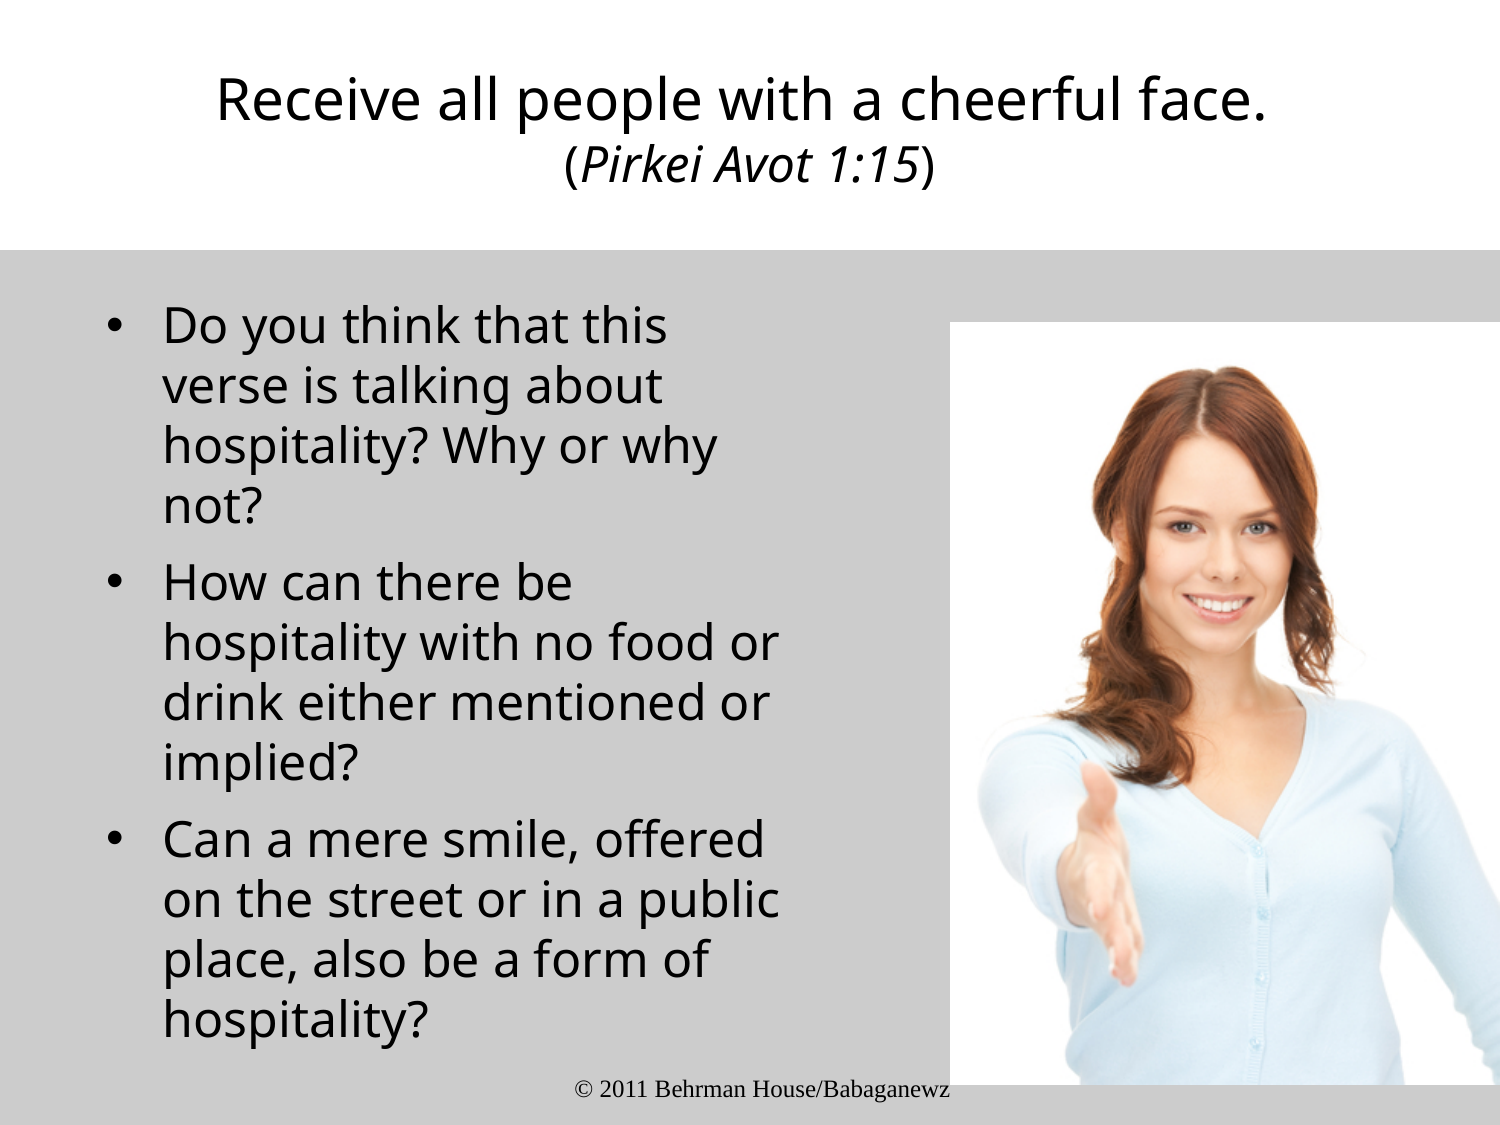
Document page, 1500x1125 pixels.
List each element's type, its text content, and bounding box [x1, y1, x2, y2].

title Receive all people with a cheerful face. (Pirkei Avot 1:15) [0, 0, 1500, 251]
text_box © 2011 Behrman House/Babaganewz [525, 1065, 1000, 1125]
picture [949, 322, 1500, 1085]
list Do you think that this verse is talking about hospitality? Why or why not? How can there be hospitality with no food or drink either mentioned or implied? Can a mere smile, offered on the street or in a public place, also be a form of hospitality? [99, 286, 813, 988]
